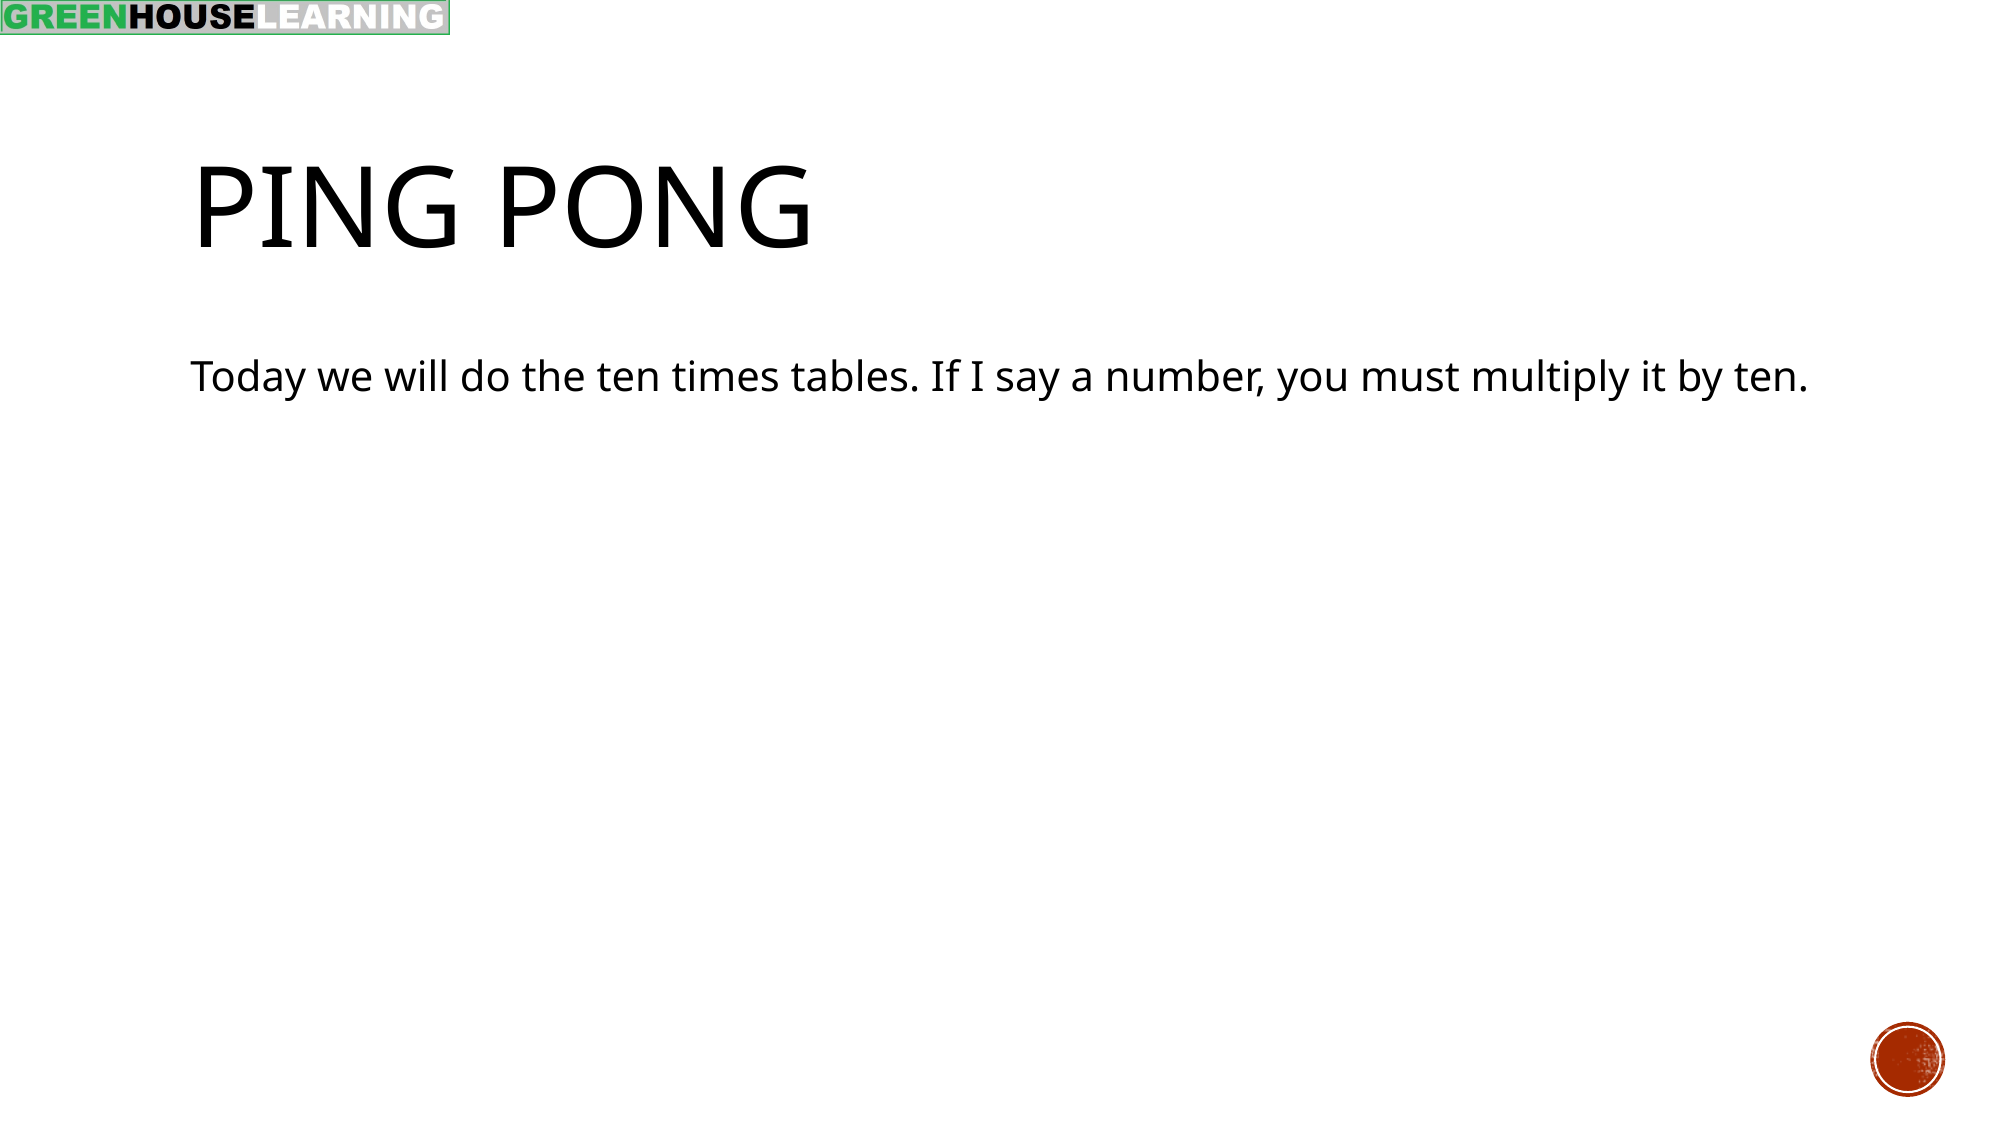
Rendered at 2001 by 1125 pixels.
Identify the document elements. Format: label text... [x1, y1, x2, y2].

picture [0, 0, 450, 35]
list Today we will do the ten times tables. If I say a number, you must multiply it by ten. [175, 348, 1826, 1013]
title PING PONG [175, 79, 1826, 344]
